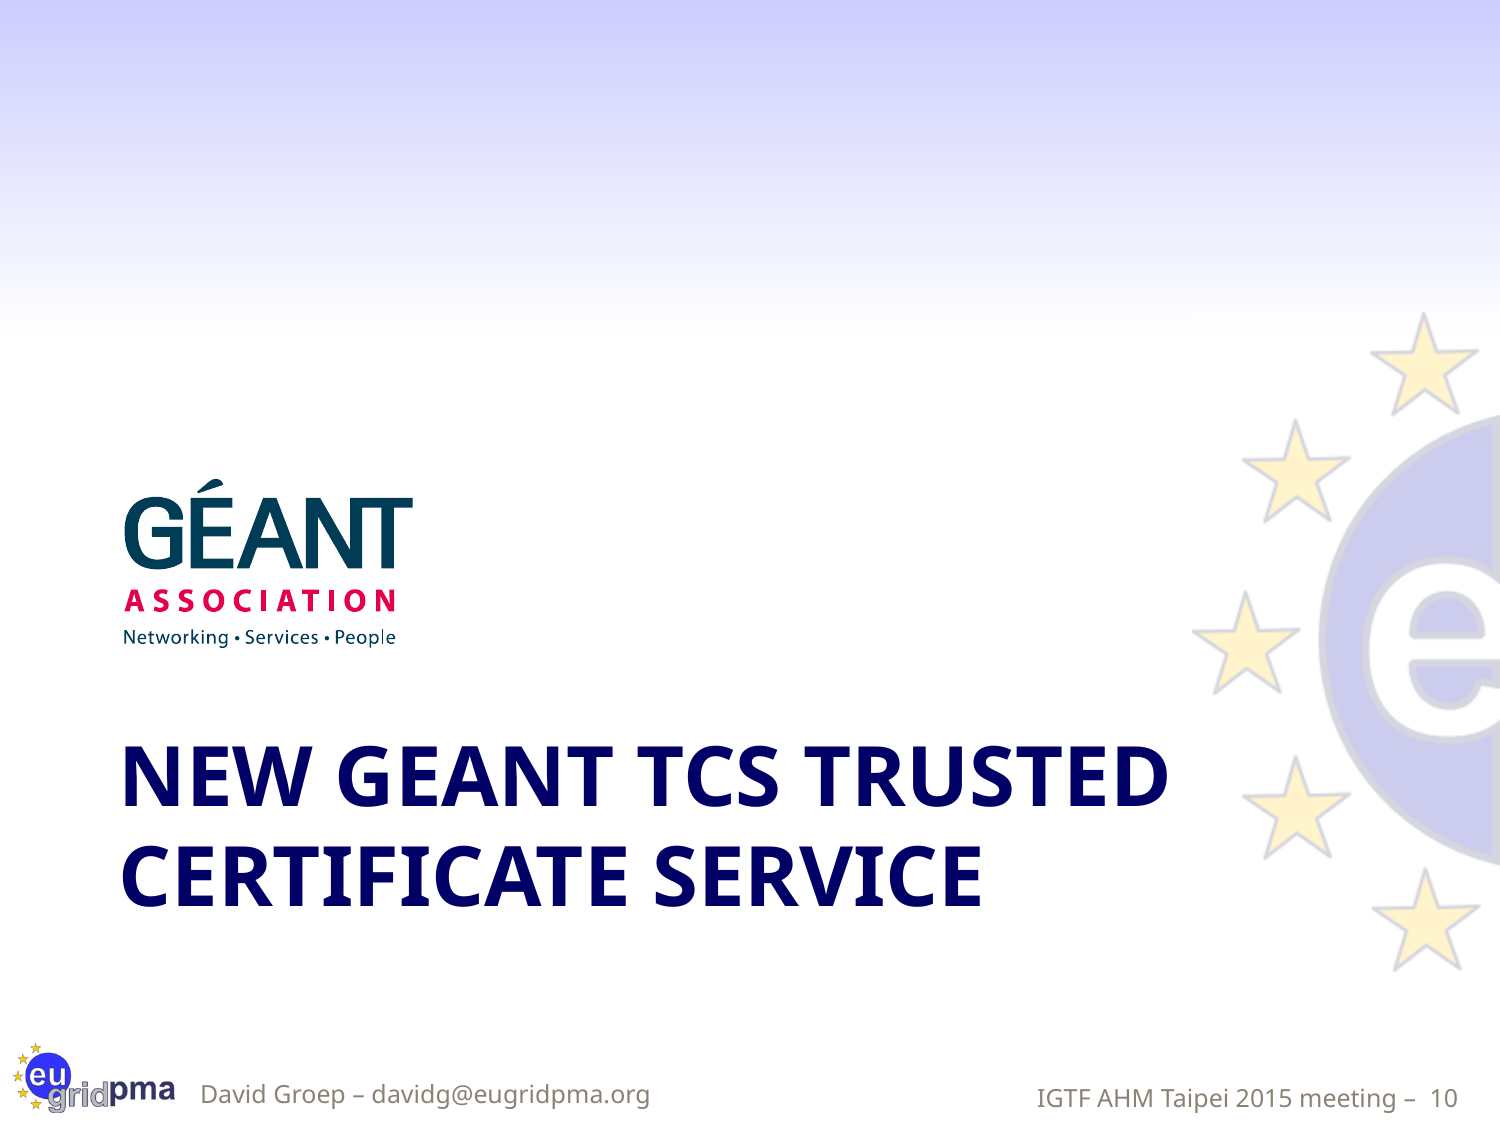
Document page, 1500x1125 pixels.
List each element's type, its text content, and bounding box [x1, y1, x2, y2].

picture [124, 478, 413, 649]
picture [12, 1042, 175, 1113]
title new GEANT TCS Trusted Certificate Service [118, 722, 1394, 947]
picture [1192, 312, 1500, 972]
